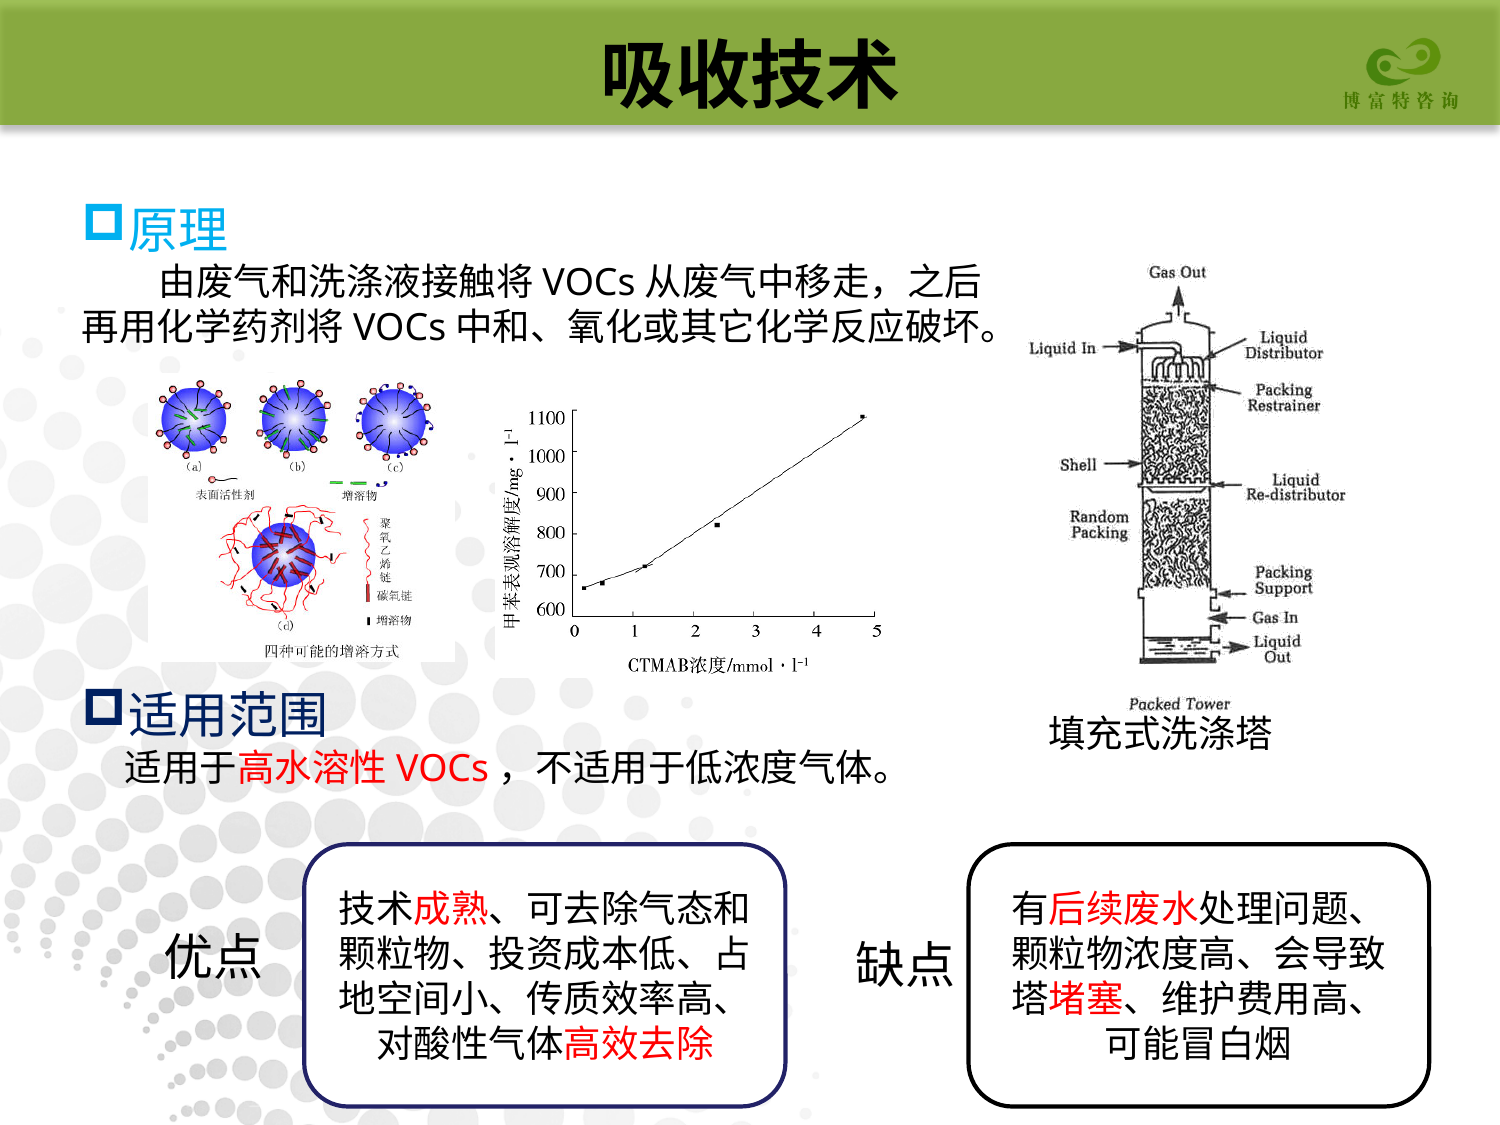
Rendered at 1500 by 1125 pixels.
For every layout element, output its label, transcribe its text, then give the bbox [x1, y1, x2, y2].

text_box 吸收技术 [74, 20, 1425, 208]
text_box 适用范围 适用于高水溶性VOCs，不适用于低浓度气体。 [66, 646, 892, 797]
picture [1021, 258, 1353, 714]
text_box 缺点 [840, 926, 966, 1001]
text_box 优点 [148, 917, 291, 993]
text_box 填充式洗涤塔 [1033, 702, 1376, 763]
picture [0, 307, 892, 1125]
text_box 原理 由废气和洗涤液接触将VOCs从废气中移走，之后再用化学药剂将VOCs中和、氧化或其它化学反应破坏。 [66, 160, 1010, 356]
text_box 技术成熟、可去除气态和颗粒物、投资成本低、占地空间小、传质效率高、对酸性气体高效去除 [302, 842, 788, 1109]
text_box 有后续废水处理问题、颗粒物浓度高、会导致塔堵塞、维护费用高、可能冒白烟 [966, 842, 1432, 1109]
